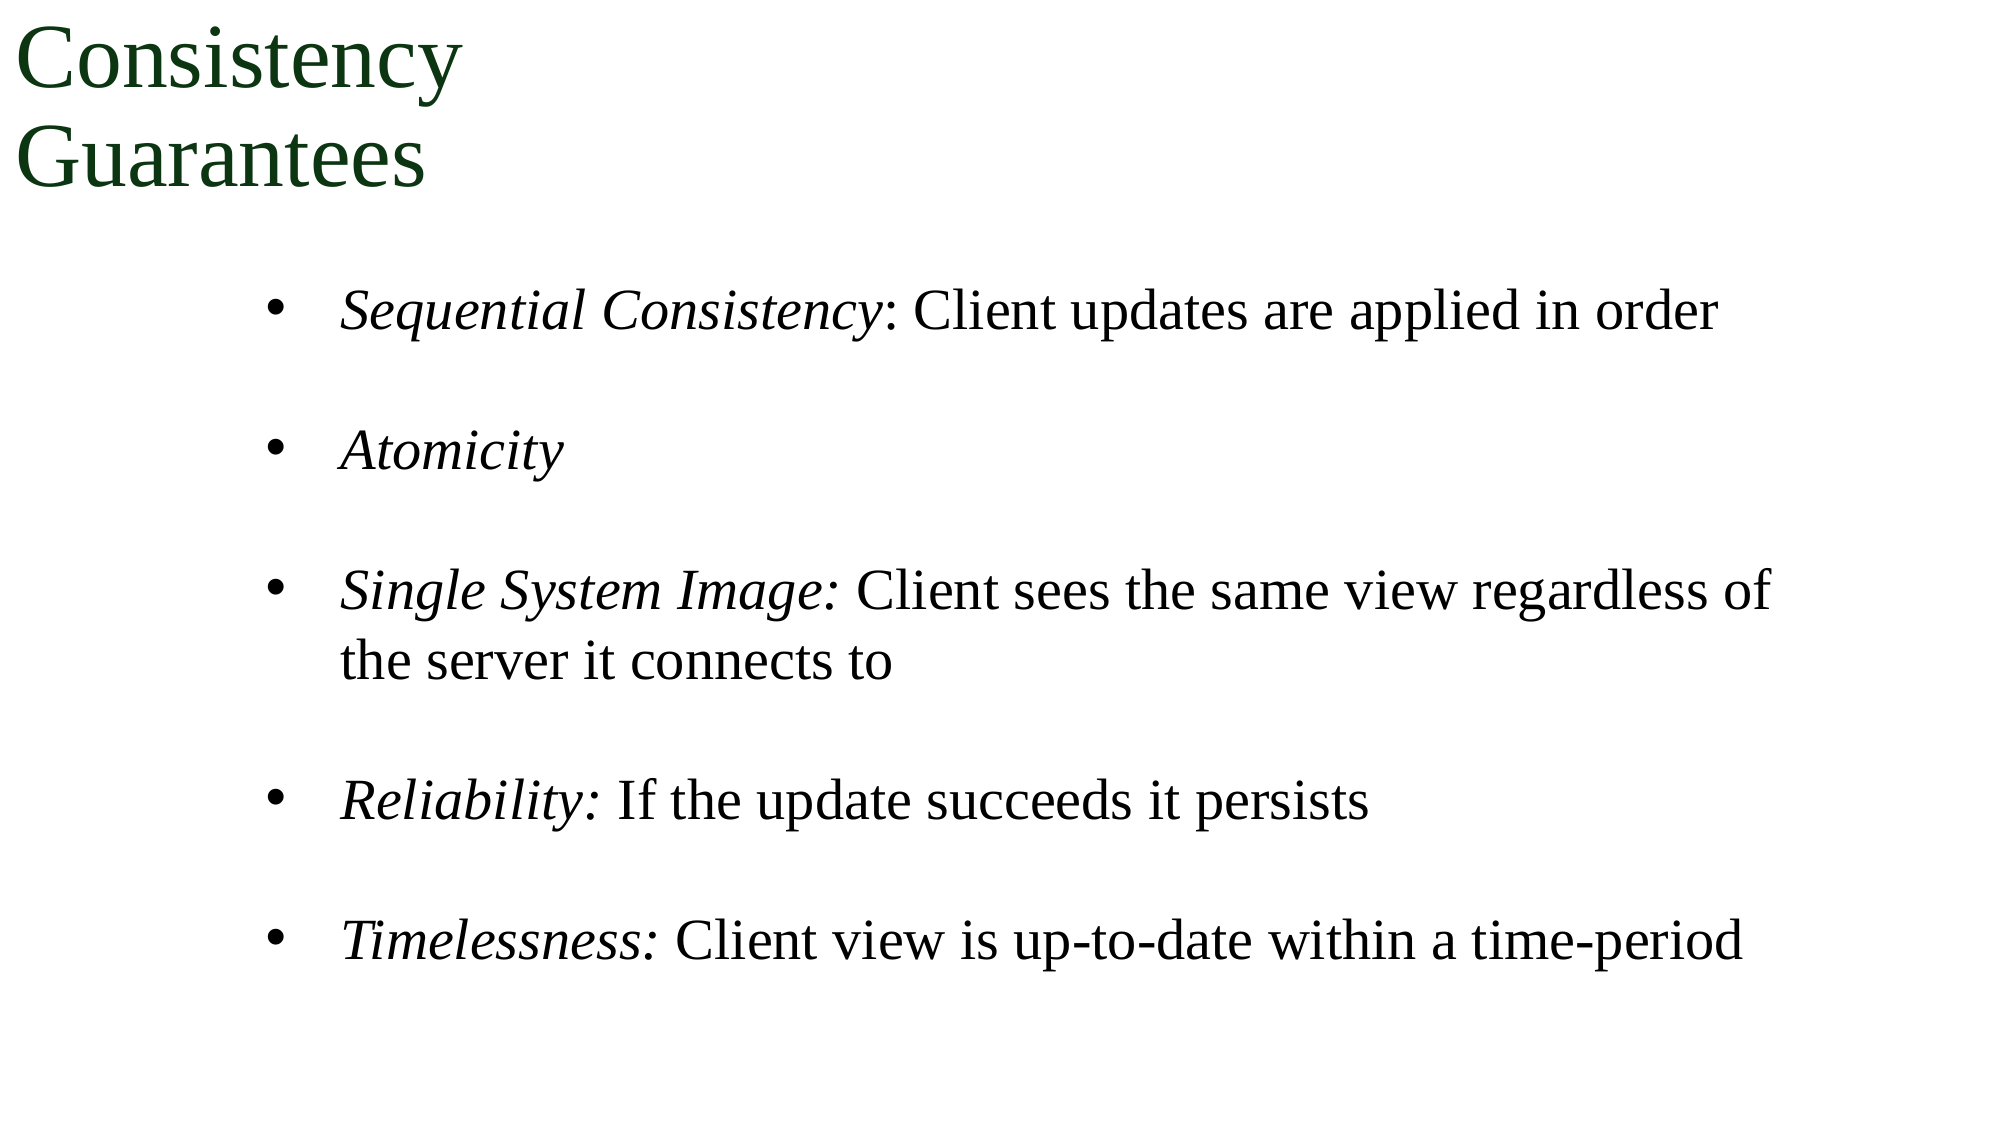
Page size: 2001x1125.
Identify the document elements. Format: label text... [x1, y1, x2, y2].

text_box Sequential Consistency: Client updates are applied in order Atomicity Single System Image: Client sees the same view regardless of the server it connects to Reliability: If the update succeeds it persists Timelessness: Client view is up-to-date within a time-period [250, 264, 1805, 979]
text_box Consistency Guarantees [0, 0, 502, 215]
